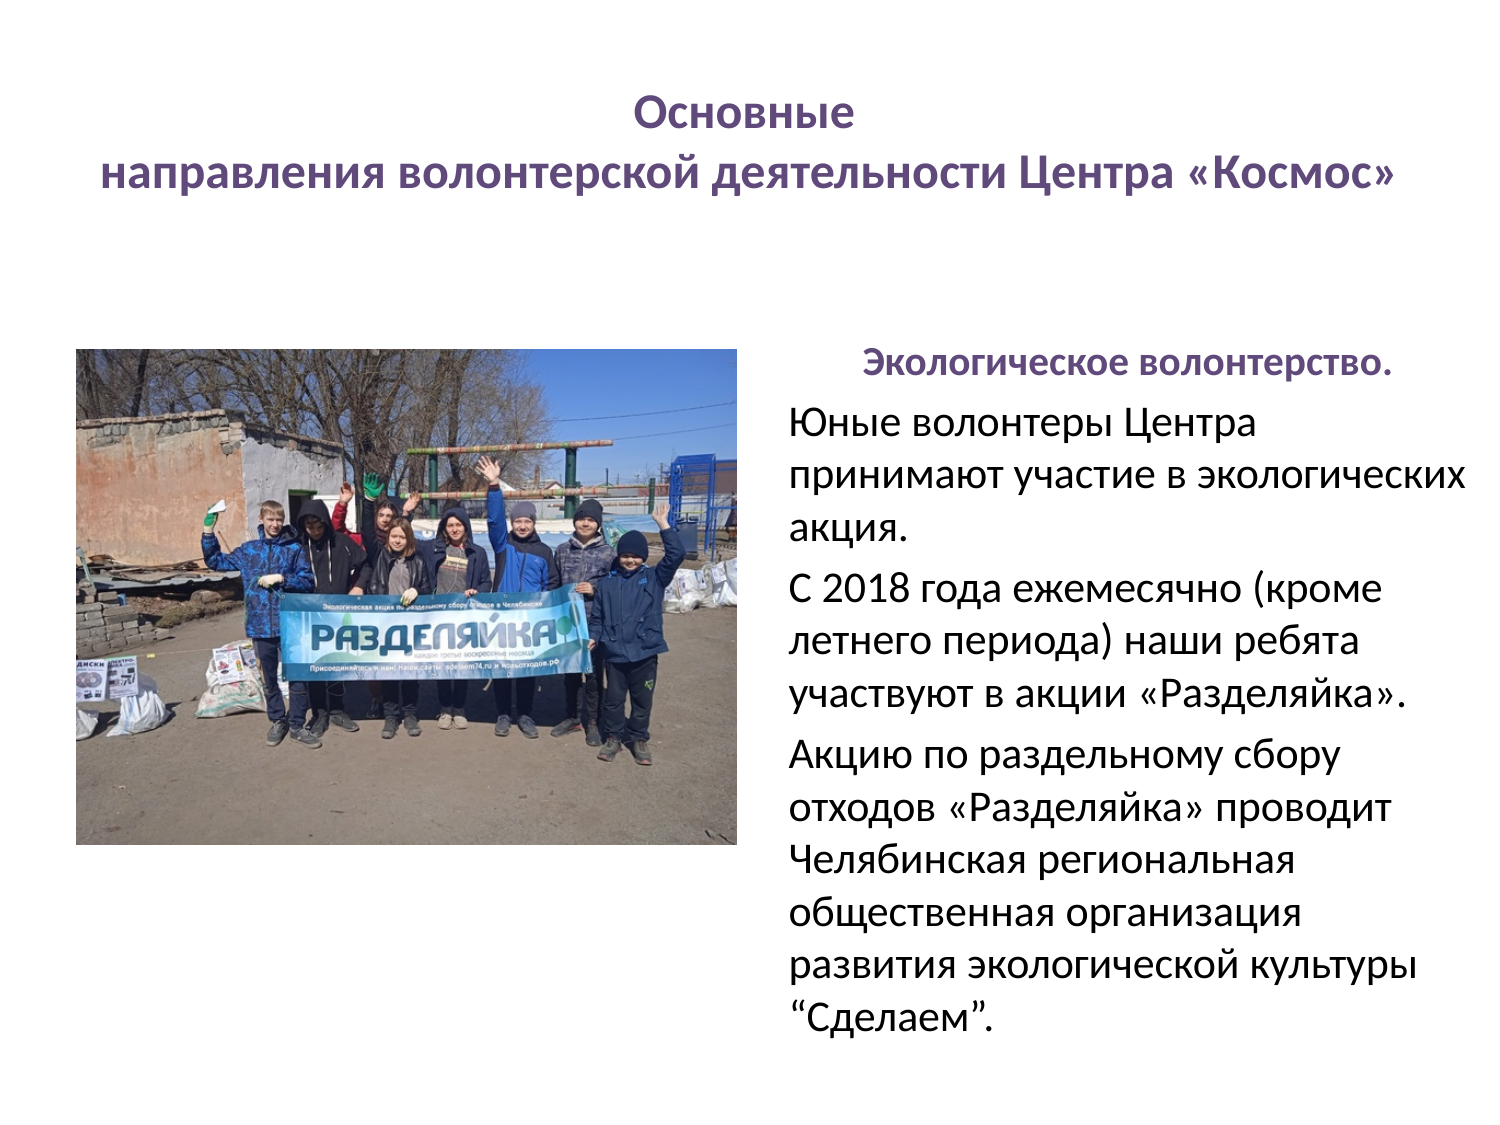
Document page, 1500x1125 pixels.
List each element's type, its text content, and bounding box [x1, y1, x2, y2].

title Основные направления волонтерской деятельности Центра «Космос» [75, 45, 1425, 233]
picture [76, 349, 738, 846]
list Экологическое волонтерство. Юные волонтеры Центра принимают участие в экологических акция. С 2018 года ежемесячно (кроме летнего периода) наши ребята участвуют в акции «Разделяйка». Акцию по раздельному сбору отходов «Разделяйка» проводит Челябинская региональная общественная организация развития экологической культуры “Сделаем”. [773, 326, 1483, 1069]
